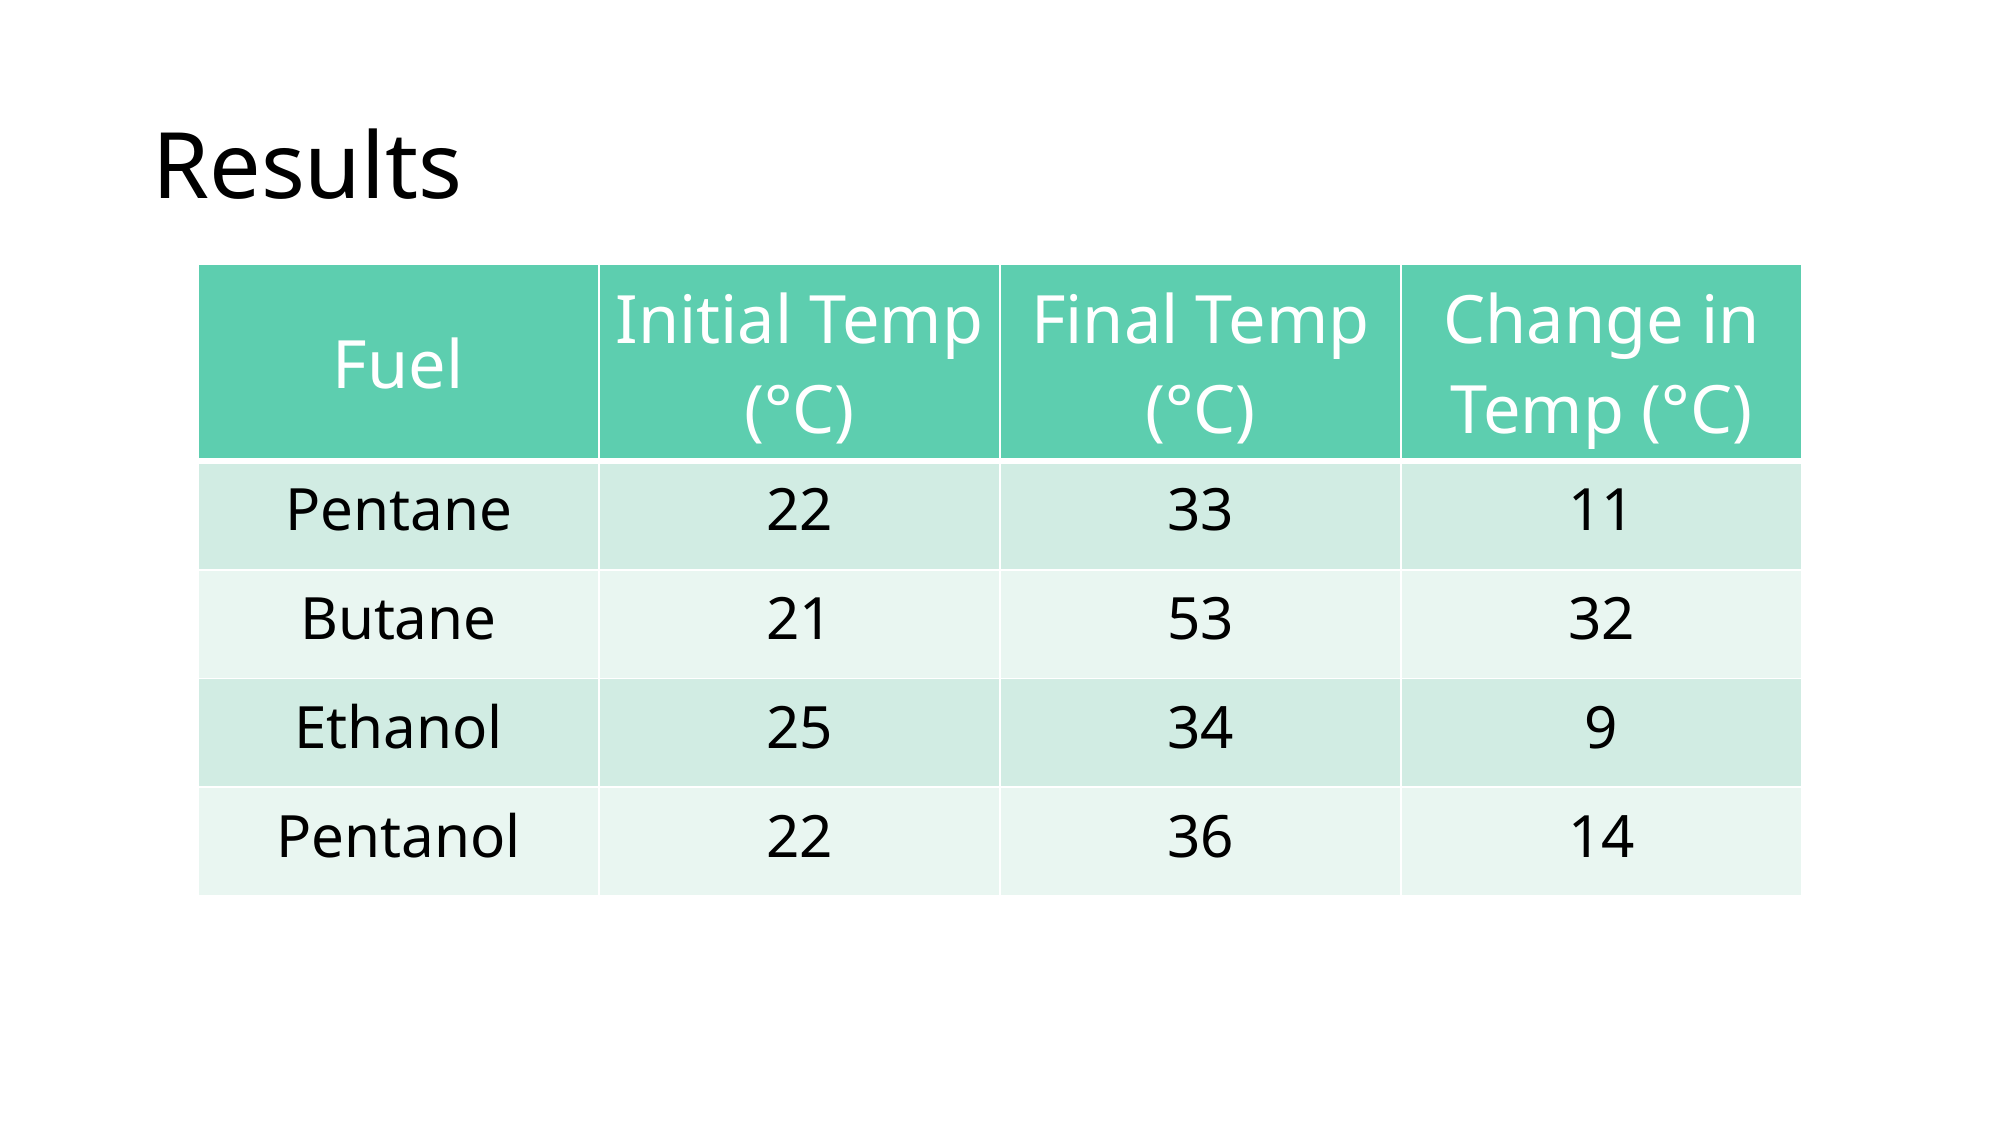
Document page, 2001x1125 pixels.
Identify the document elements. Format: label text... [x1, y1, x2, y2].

table_header Fuel [199, 265, 598, 458]
table_cell 9 [1402, 679, 1801, 786]
table_cell Pentane [199, 464, 598, 569]
title Results [137, 59, 1863, 278]
table_cell 32 [1402, 571, 1801, 678]
table_cell 34 [1001, 679, 1400, 786]
table_header Initial Temp (°C) [600, 265, 999, 458]
table_header Change in Temp (°C) [1402, 265, 1801, 458]
table_cell 22 [600, 788, 999, 895]
table_cell 53 [1001, 571, 1400, 678]
table_cell 21 [600, 571, 999, 678]
table_cell 14 [1402, 788, 1801, 895]
table_cell 25 [600, 679, 999, 786]
table_cell Pentanol [199, 788, 598, 895]
table_header Final Temp (°C) [1001, 265, 1400, 458]
table_cell 33 [1001, 464, 1400, 569]
table_cell 36 [1001, 788, 1400, 895]
table_cell 22 [600, 464, 999, 569]
table_cell Ethanol [199, 679, 598, 786]
table_cell 11 [1402, 464, 1801, 569]
table_cell Butane [199, 571, 598, 678]
